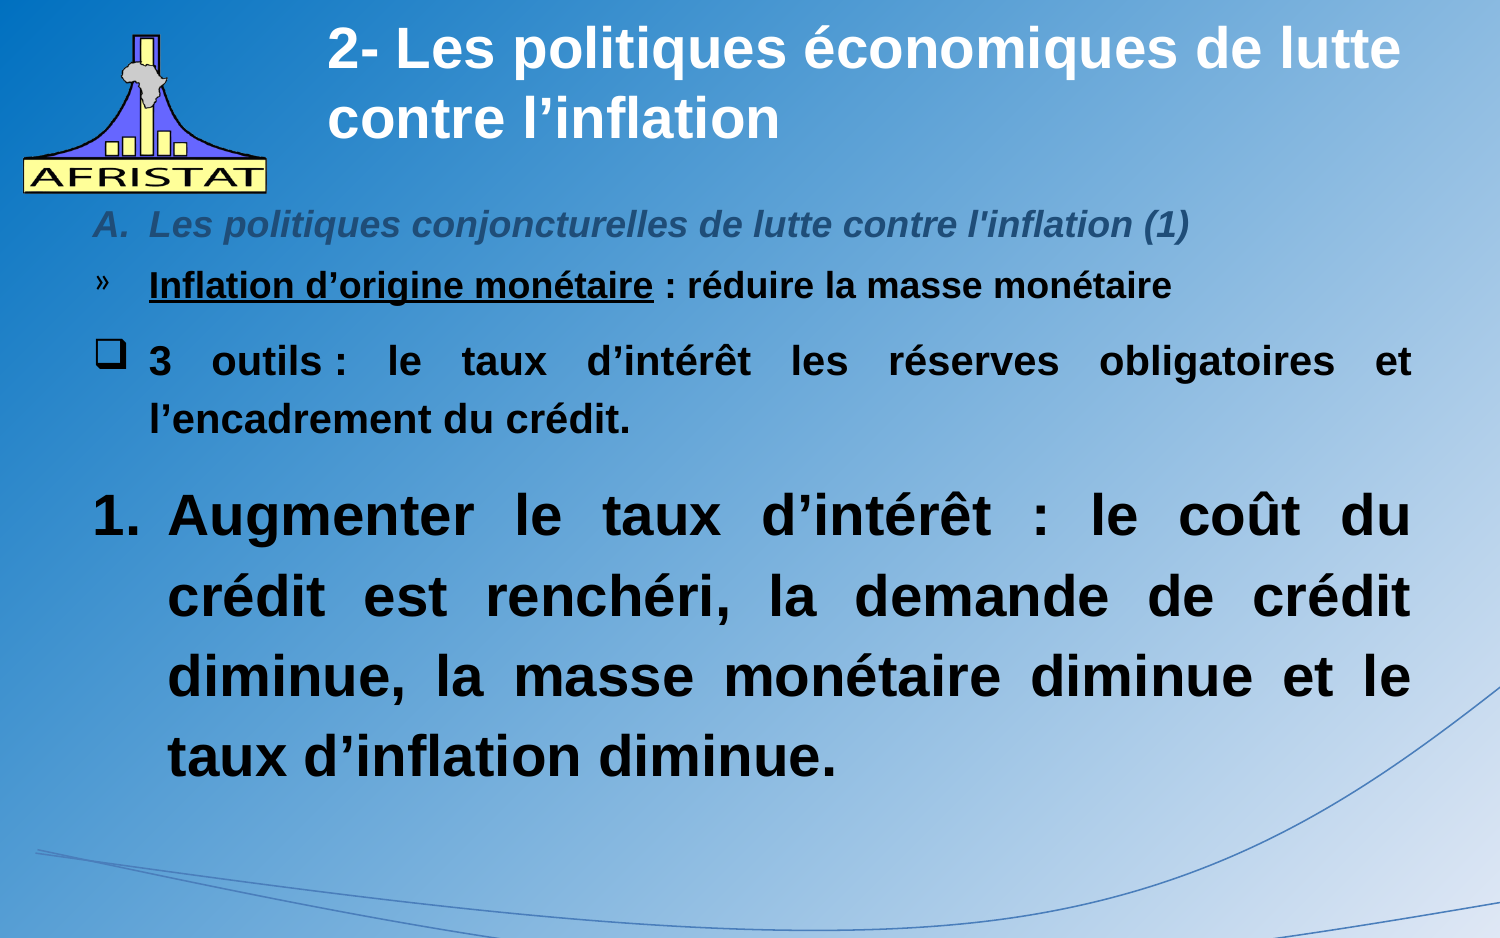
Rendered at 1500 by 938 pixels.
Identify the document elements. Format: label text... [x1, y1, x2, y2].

list Les politiques conjoncturelles de lutte contre l'inflation (1) Inflation d’origine monétaire : réduire la masse monétaire 3 outils : le taux d’intérêt les réserves obligatoires et l’encadrement du crédit. Augmenter le taux d’intérêt : le coût du crédit est renchéri, la demande de crédit diminue, la masse monétaire diminue et le taux d’inflation diminue. [77, 189, 1428, 871]
title 2- Les politiques économiques de lutte contre l’inflation [312, 37, 1425, 189]
picture [17, 28, 272, 198]
